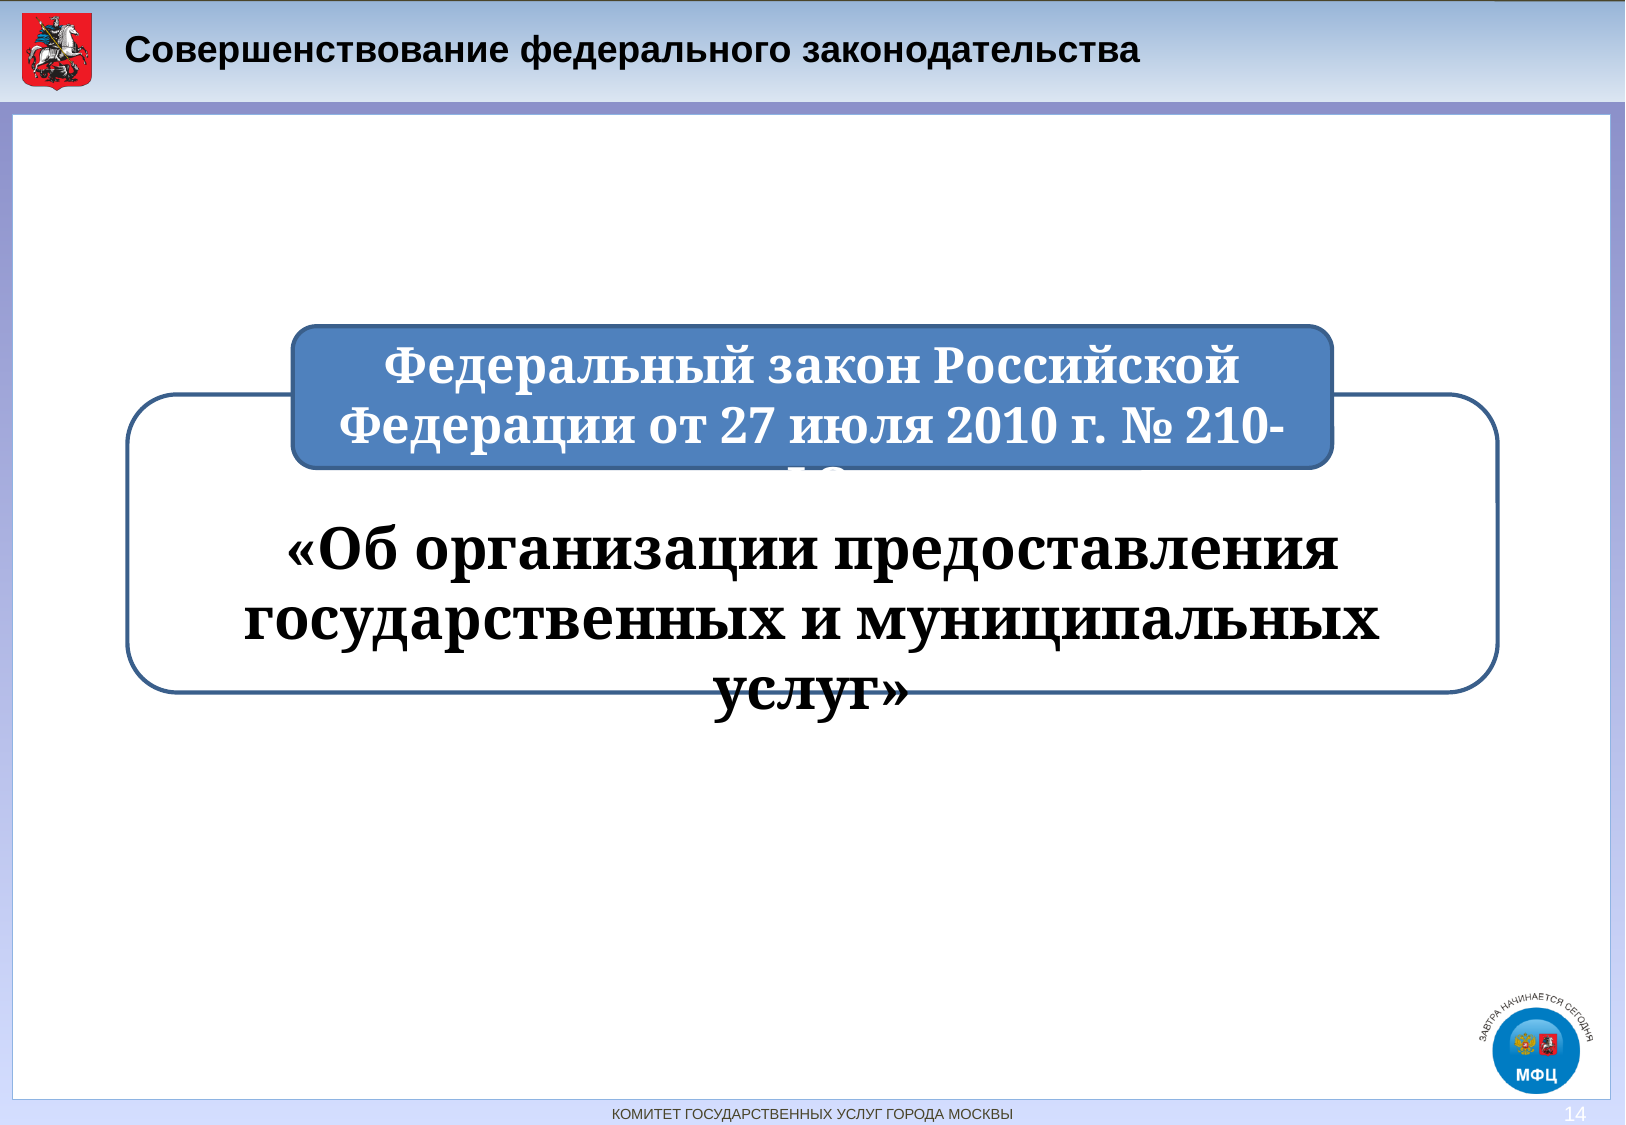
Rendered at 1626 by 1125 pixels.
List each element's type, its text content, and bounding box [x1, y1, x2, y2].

text_box «Об организации предоставления государственных и муниципальных услуг» [227, 503, 1398, 729]
text_box [1309, 392, 1500, 695]
title Совершенствование федерального законодательства [109, 0, 1493, 103]
picture [21, 12, 92, 91]
slide_number 14 [1456, 1101, 1603, 1125]
text_box [290, 324, 1335, 471]
text_box [125, 392, 316, 695]
picture [1479, 993, 1593, 1095]
text_box Федеральный закон Российской Федерации от 27 июля 2010 г. № 210-ФЗ [316, 326, 1309, 521]
